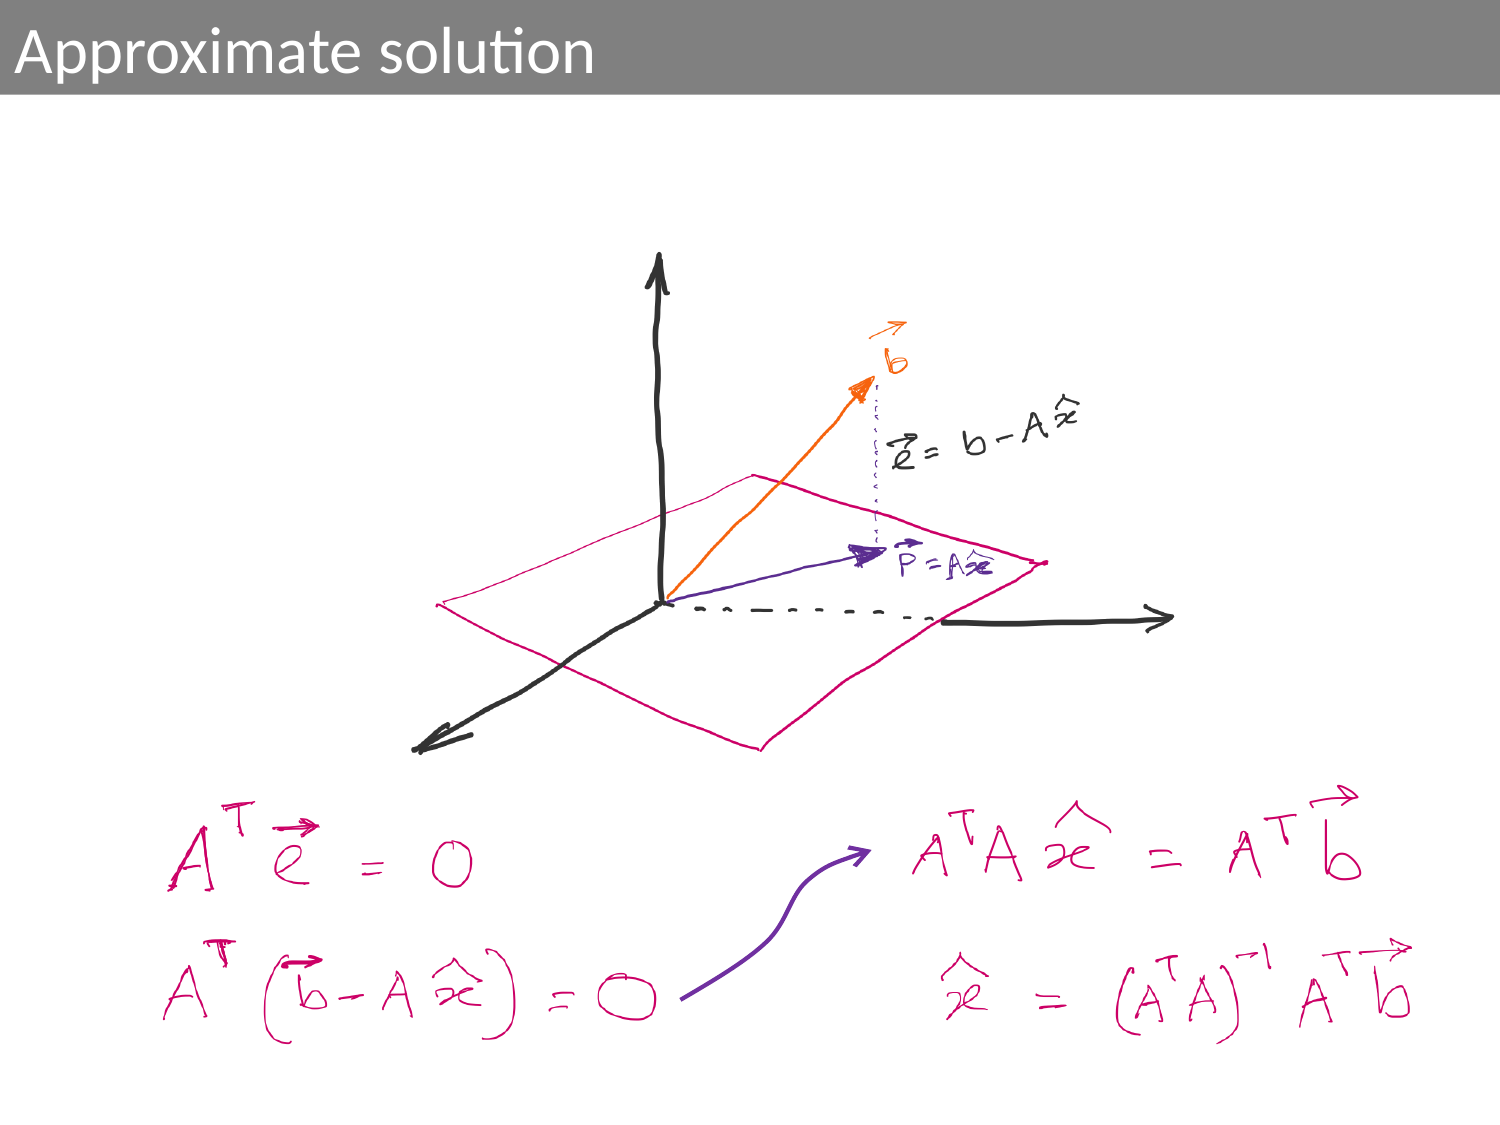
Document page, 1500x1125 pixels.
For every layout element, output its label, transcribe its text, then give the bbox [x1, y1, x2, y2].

picture [936, 933, 1416, 1048]
text_box Approximate solution [0, 0, 1500, 95]
picture [162, 795, 477, 896]
picture [408, 250, 1177, 757]
picture [157, 934, 660, 1048]
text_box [680, 779, 1366, 1000]
